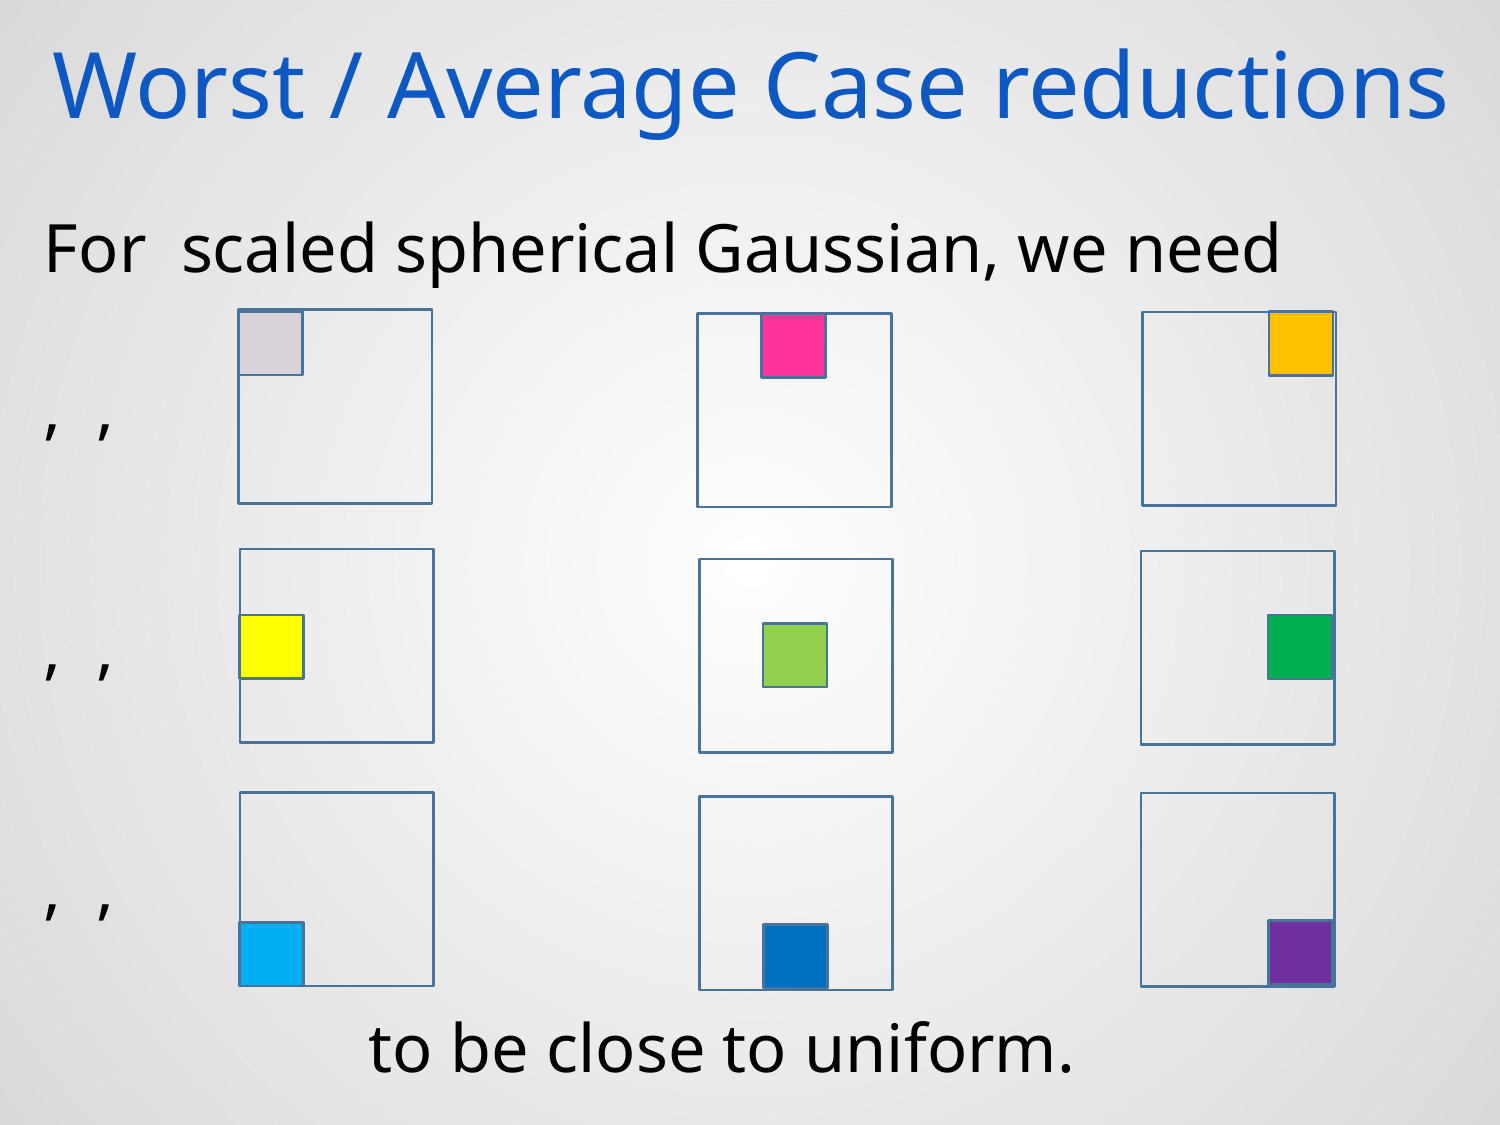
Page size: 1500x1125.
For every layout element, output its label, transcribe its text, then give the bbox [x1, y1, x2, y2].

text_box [699, 796, 894, 991]
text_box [1140, 550, 1335, 745]
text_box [238, 309, 433, 504]
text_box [1142, 311, 1337, 506]
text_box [697, 313, 892, 508]
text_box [239, 548, 434, 743]
title Worst / Average Case reductions [1, 48, 1500, 145]
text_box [1140, 792, 1335, 987]
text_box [239, 792, 434, 987]
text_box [699, 558, 894, 753]
